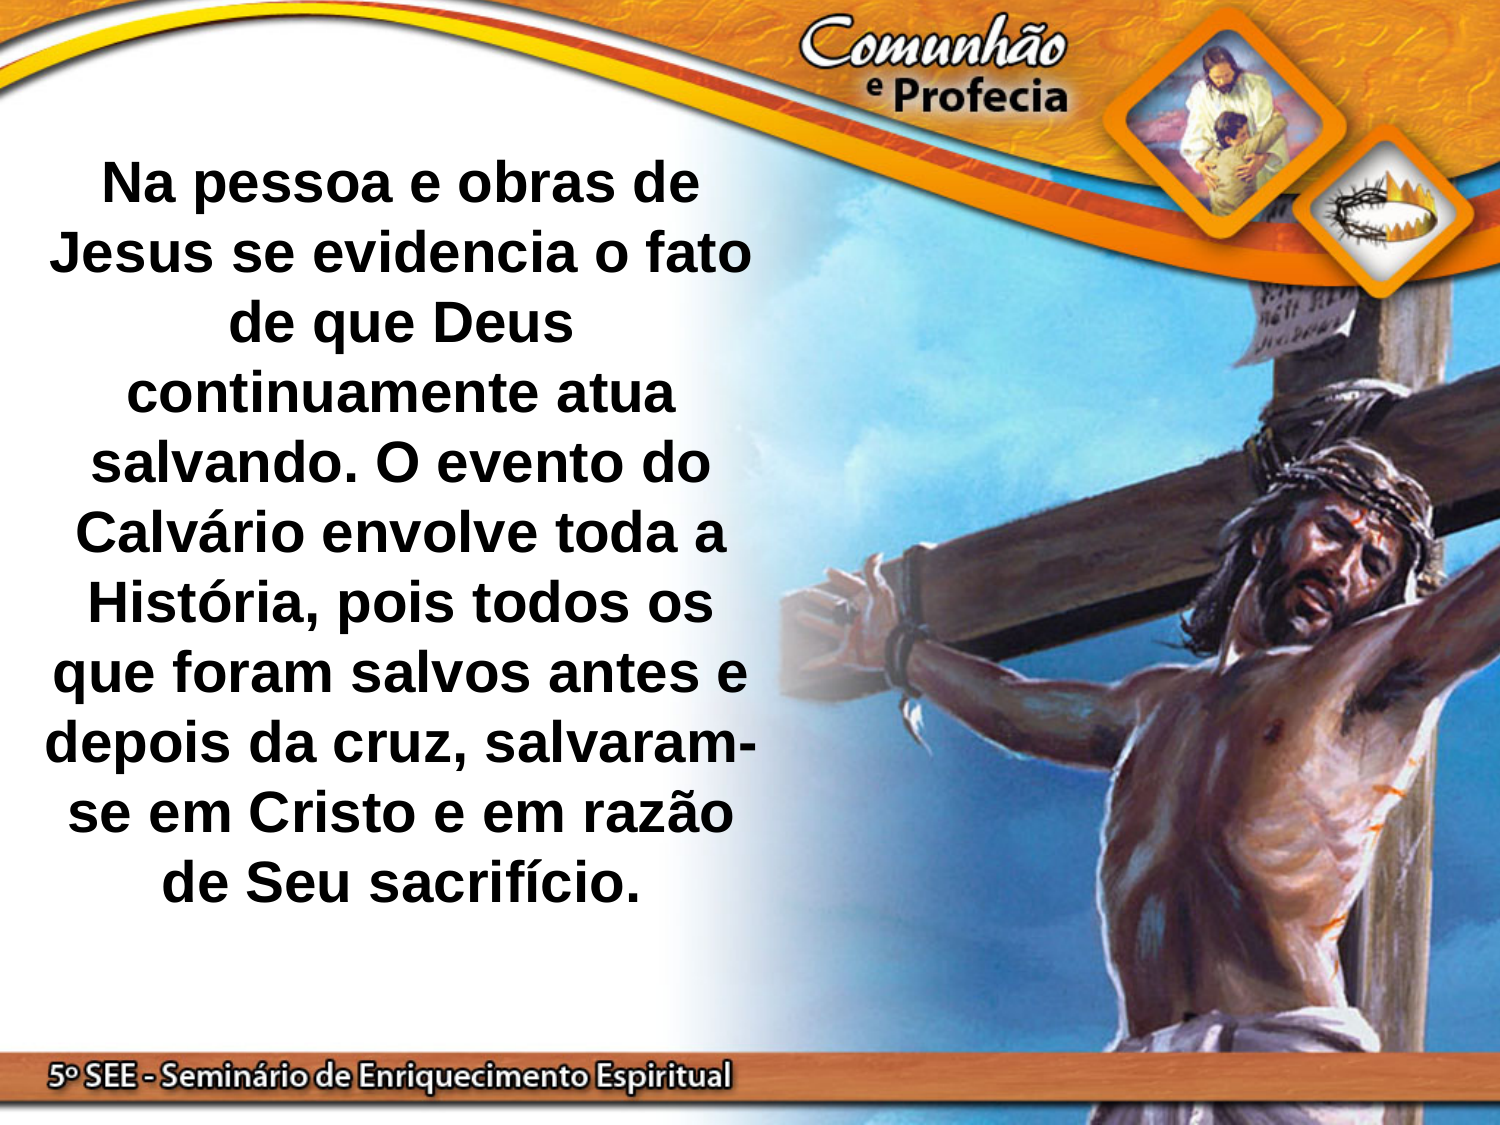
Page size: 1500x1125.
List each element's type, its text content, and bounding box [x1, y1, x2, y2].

text_box Na pessoa e obras de Jesus se evidencia o fato de que Deus continuamente atua salvando. O evento do Calvário envolve toda a História, pois todos os que foram salvos antes e depois da cruz, salvaram-se em Cristo e em razão de Seu sacrifício. [29, 137, 774, 922]
picture [0, 0, 1500, 1125]
